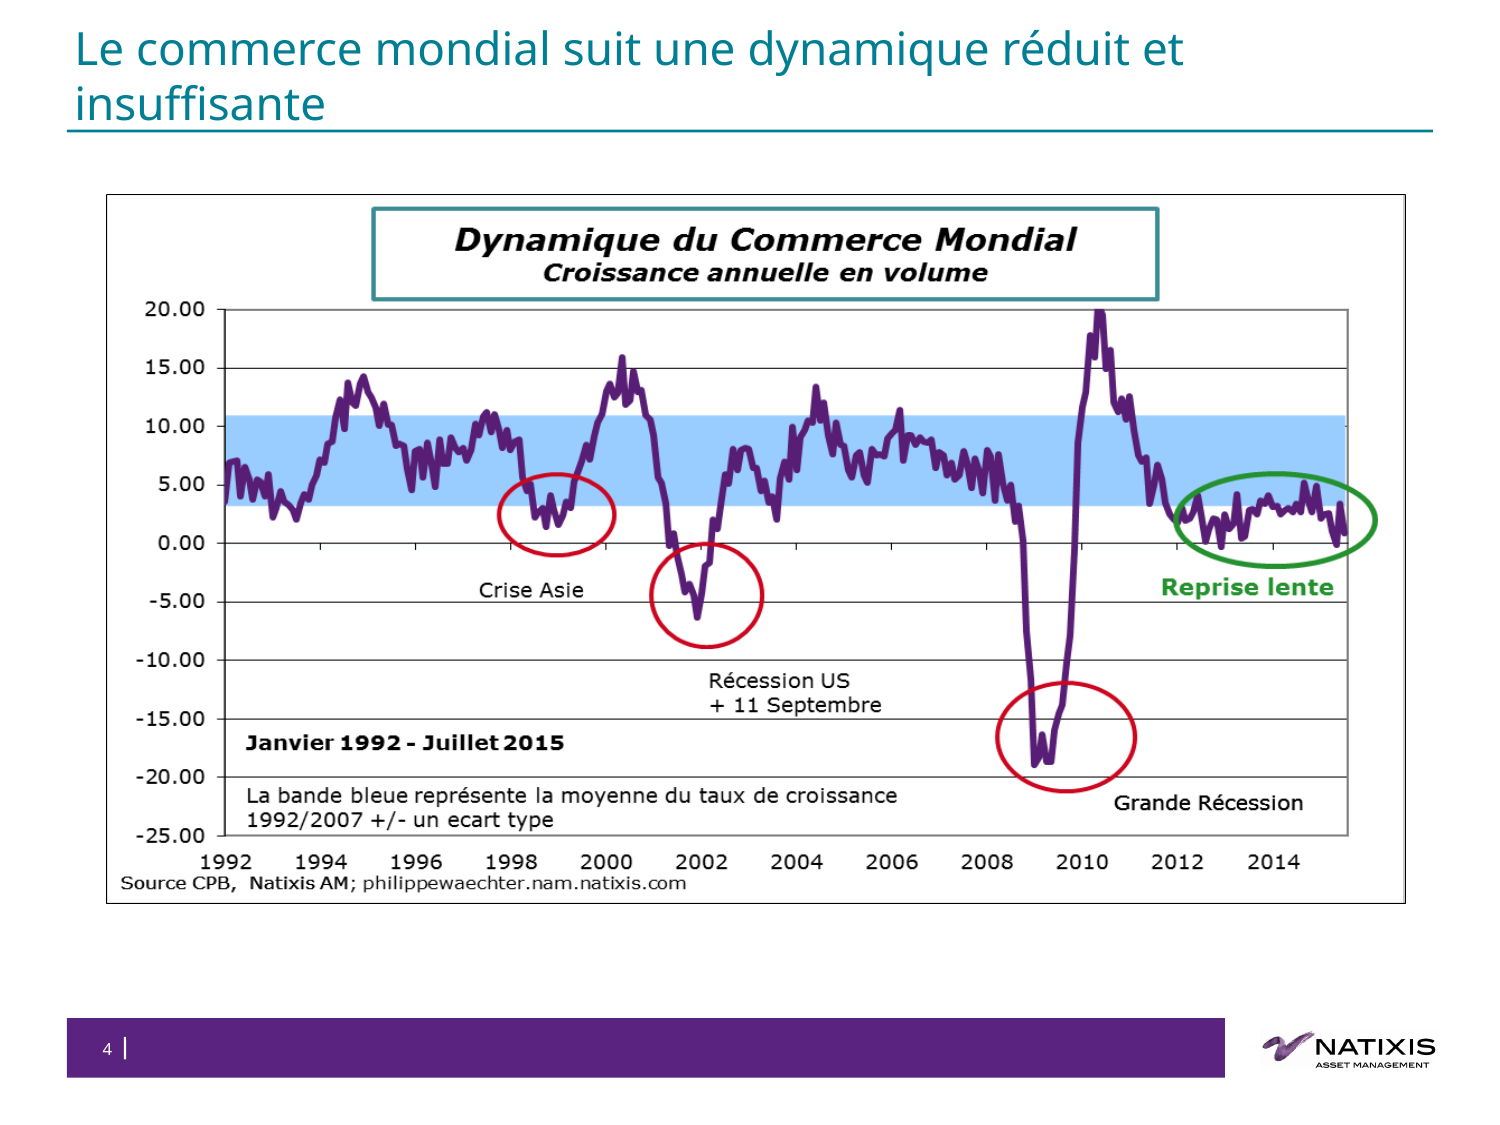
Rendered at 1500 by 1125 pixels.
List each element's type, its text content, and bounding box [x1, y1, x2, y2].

picture [105, 194, 1406, 904]
slide_number 4 [78, 1038, 113, 1062]
title Le commerce mondial suit une dynamique réduit et insuffisante [74, 19, 1438, 80]
picture [1260, 1029, 1438, 1070]
